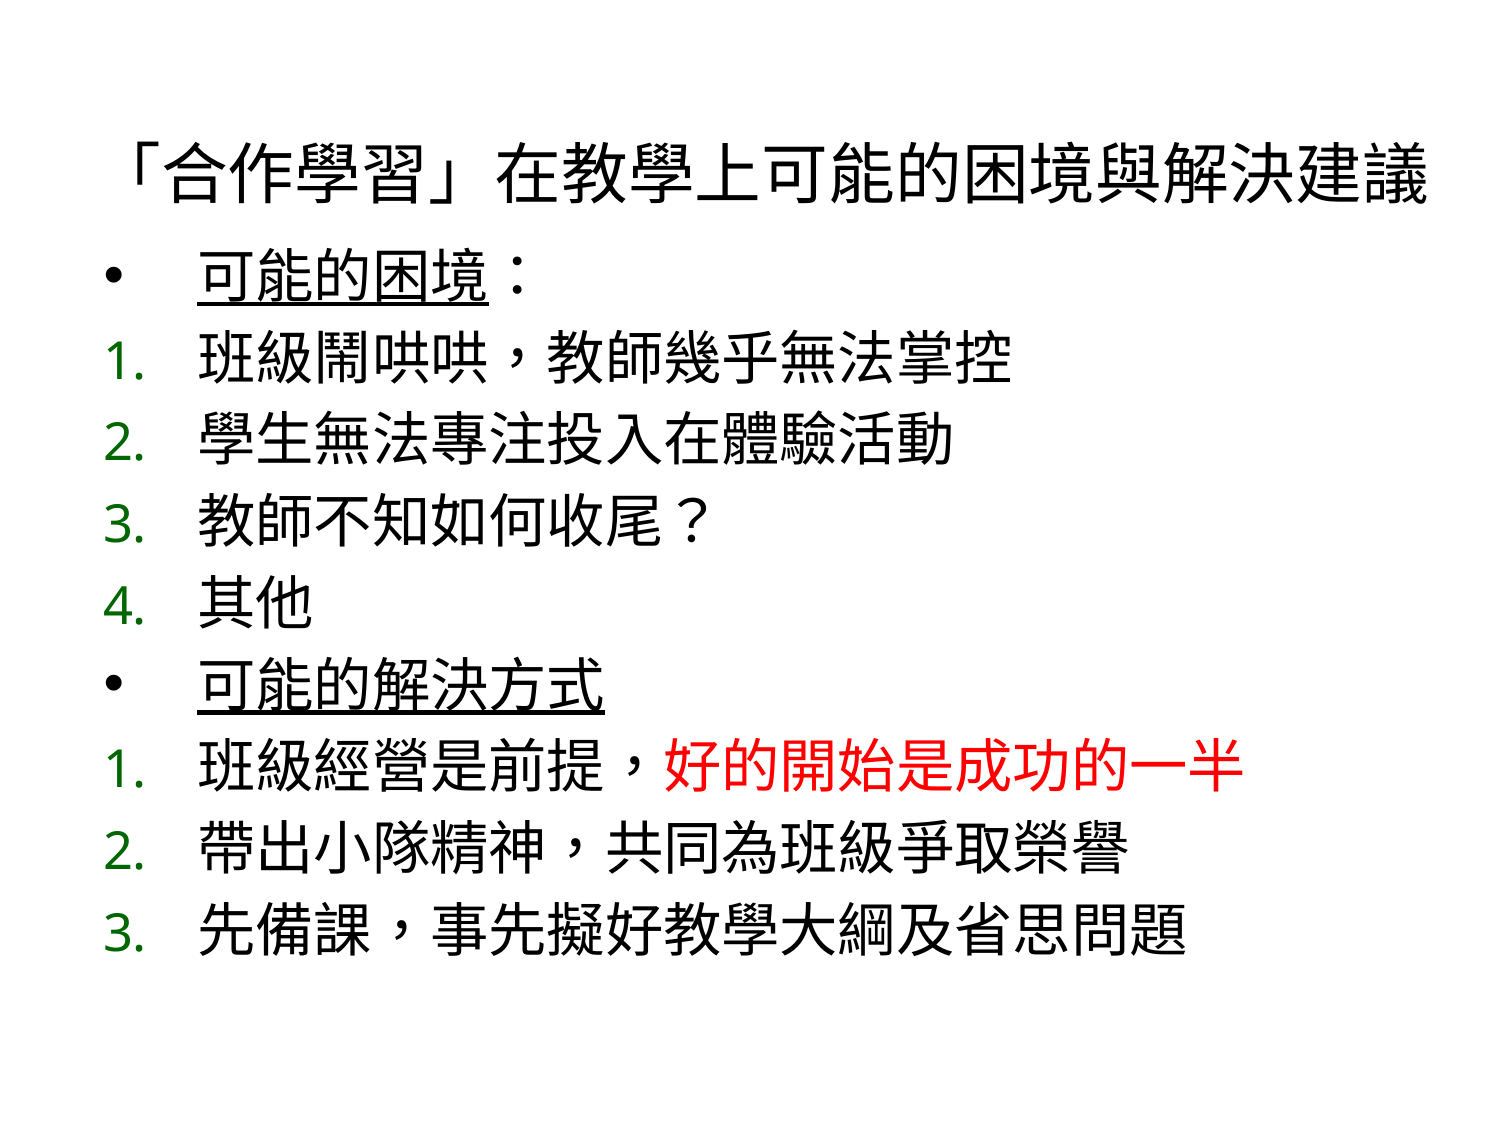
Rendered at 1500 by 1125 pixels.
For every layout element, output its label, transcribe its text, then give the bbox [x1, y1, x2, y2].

list 可能的困境： 班級鬧哄哄，教師幾乎無法掌控 學生無法專注投入在體驗活動 教師不知如何收尾？ 其他 可能的解決方式 班級經營是前提，好的開始是成功的一半 帶出小隊精神，共同為班級爭取榮譽 先備課，事先擬好教學大綱及省思問題 [88, 231, 1439, 1094]
title 「合作學習」在教學上可能的困境與解決建議 [76, 101, 1447, 243]
